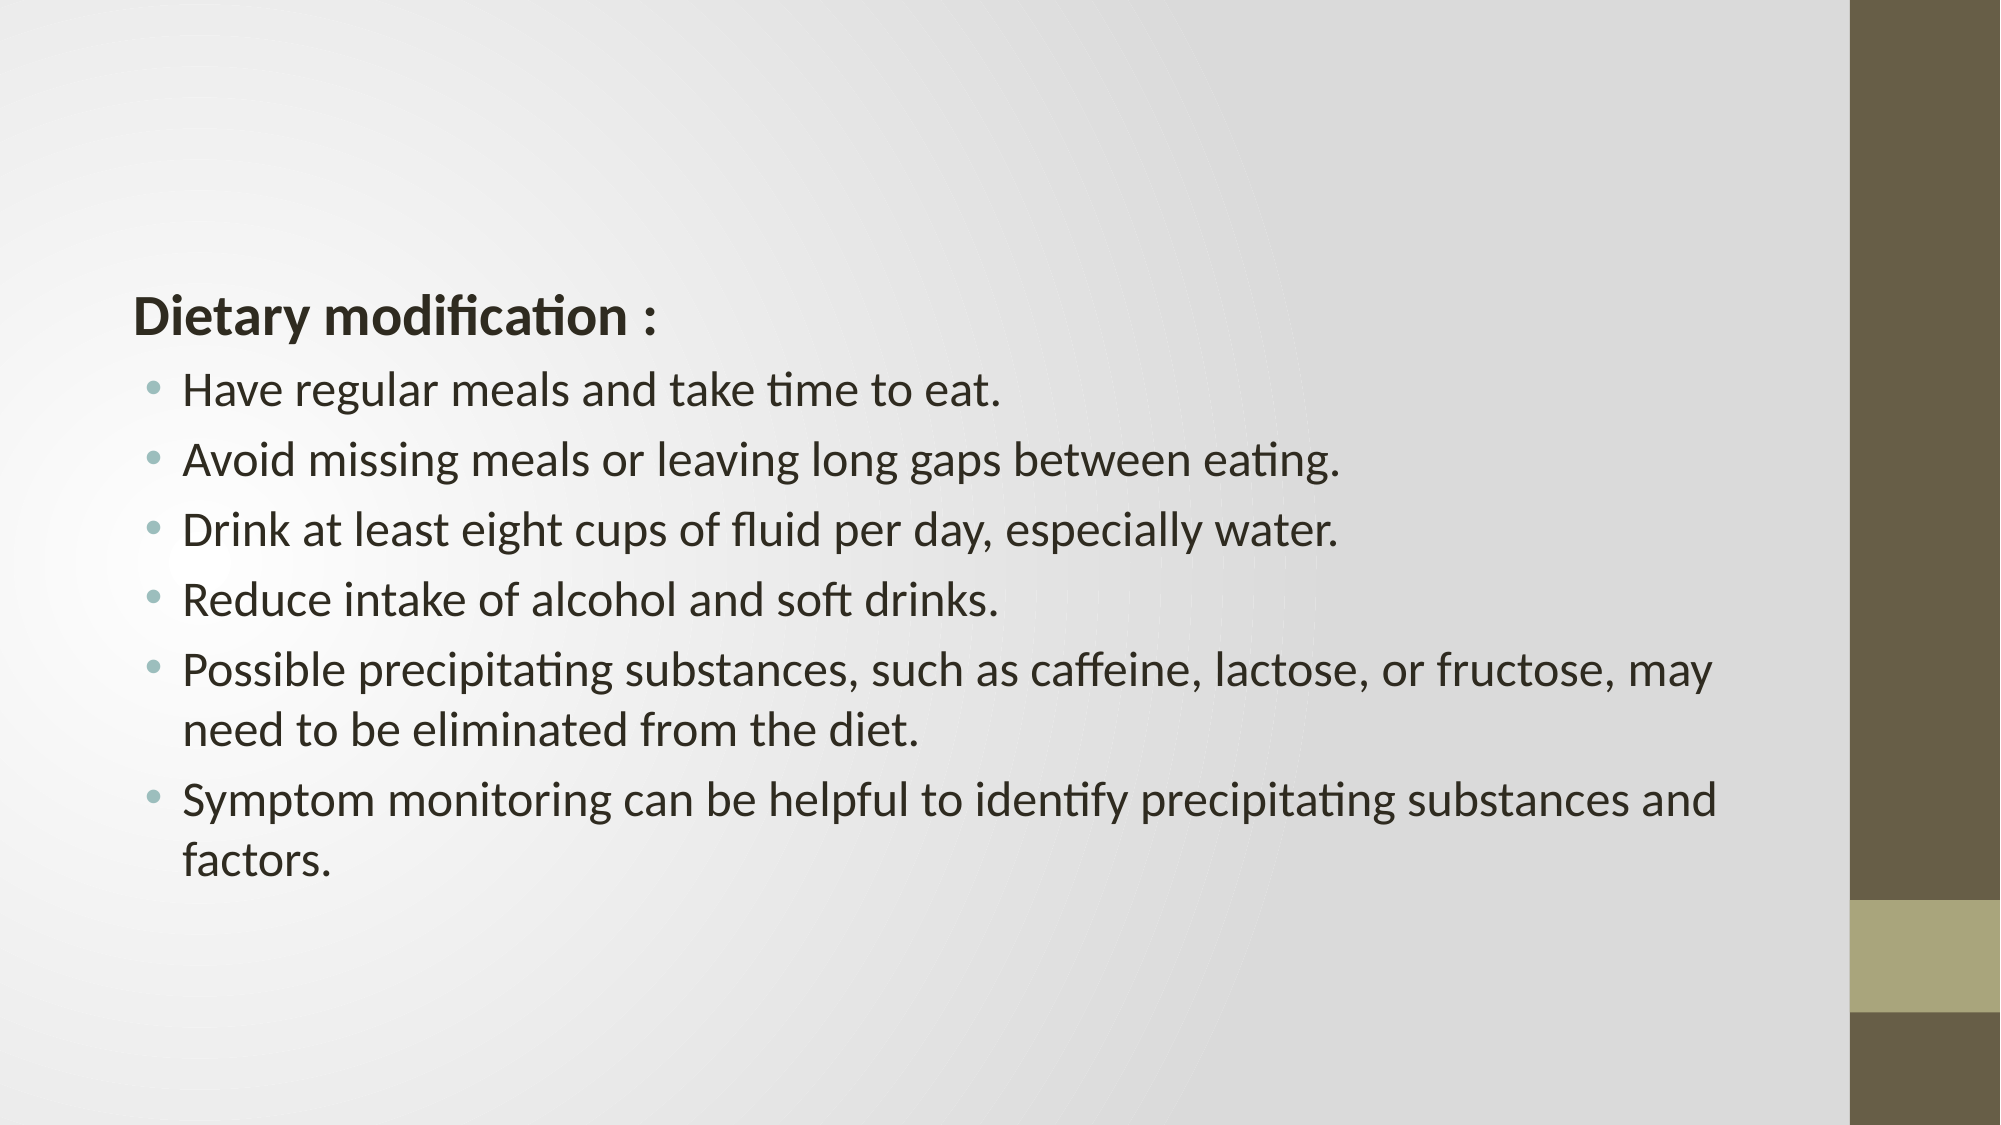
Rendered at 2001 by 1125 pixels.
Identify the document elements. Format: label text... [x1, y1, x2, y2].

list Dietary modification : Have regular meals and take time to eat. Avoid missing meals or leaving long gaps between eating. Drink at least eight cups of fluid per day, especially water. Reduce intake of alcohol and soft drinks. Possible precipitating substances, such as caffeine, lactose, or fructose, may need to be eliminated from the diet. Symptom monitoring can be helpful to identify precipitating substances and factors. [62, 269, 1763, 1015]
